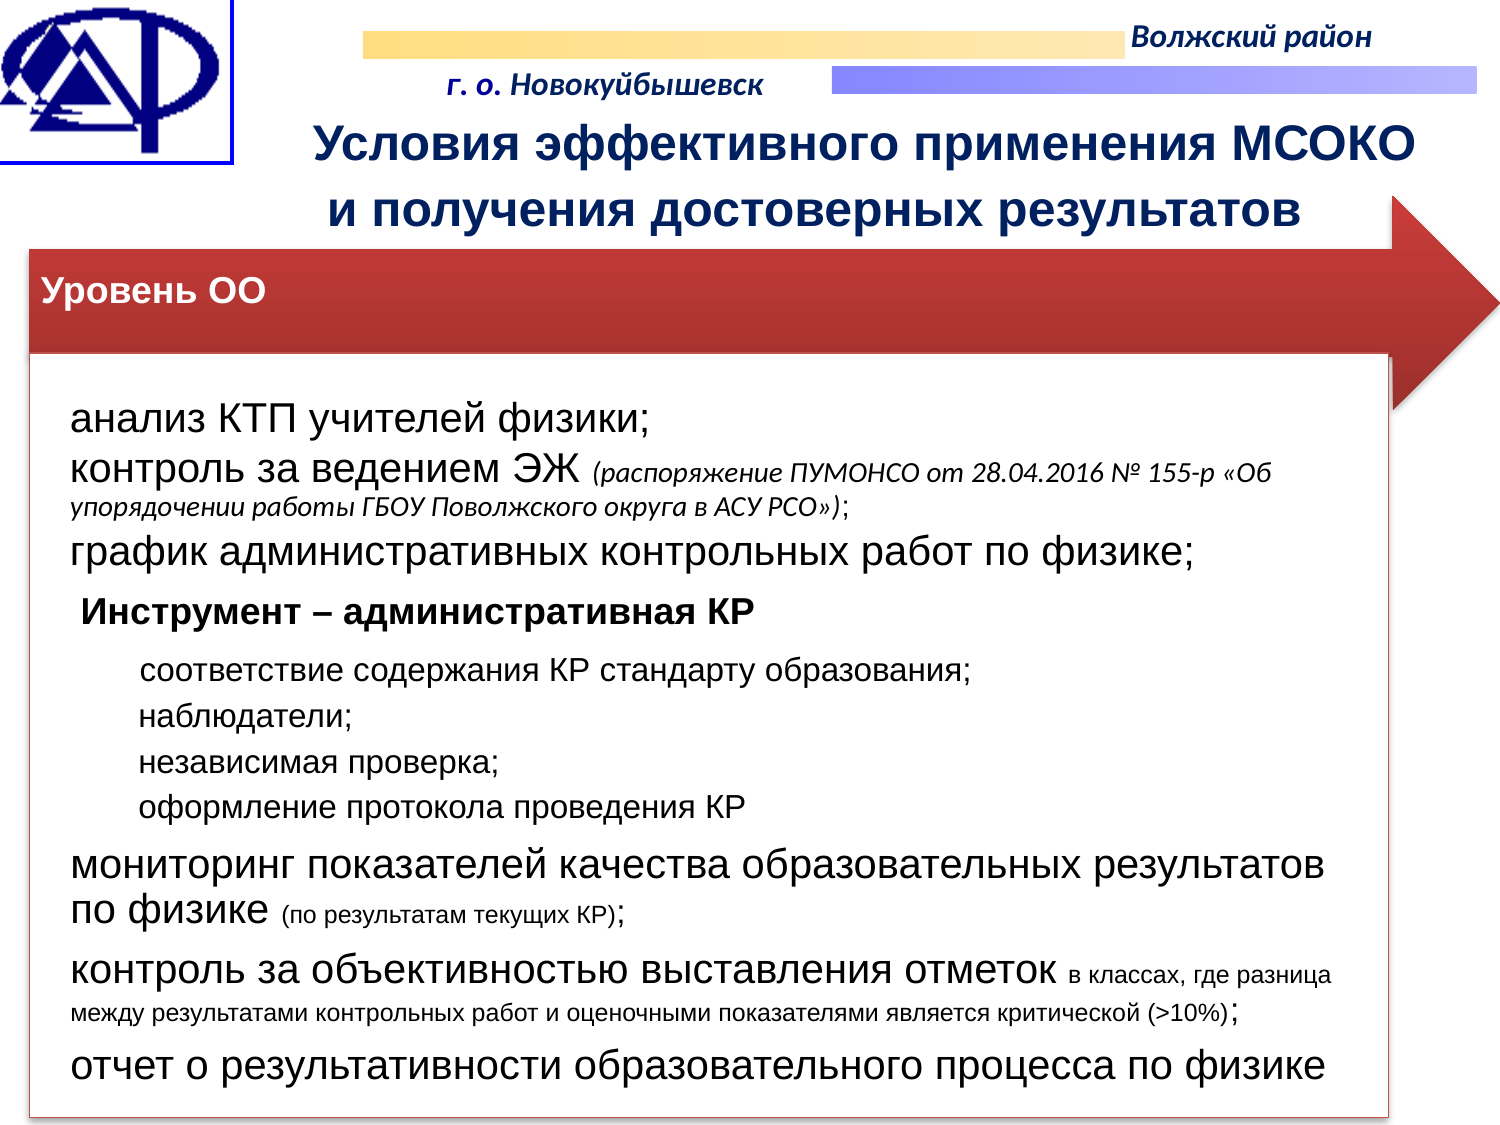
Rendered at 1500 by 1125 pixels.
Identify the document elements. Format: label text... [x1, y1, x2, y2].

text_box г. о. Новокуйбышевск [430, 54, 857, 97]
text_box Волжский район [1116, 7, 1459, 62]
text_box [29, 148, 1500, 1125]
picture [0, 0, 231, 162]
text_box Условия эффективного применения МСОКО и получения достоверных результатов [298, 97, 1432, 147]
text_box [363, 31, 1116, 59]
text_box [857, 66, 1477, 94]
